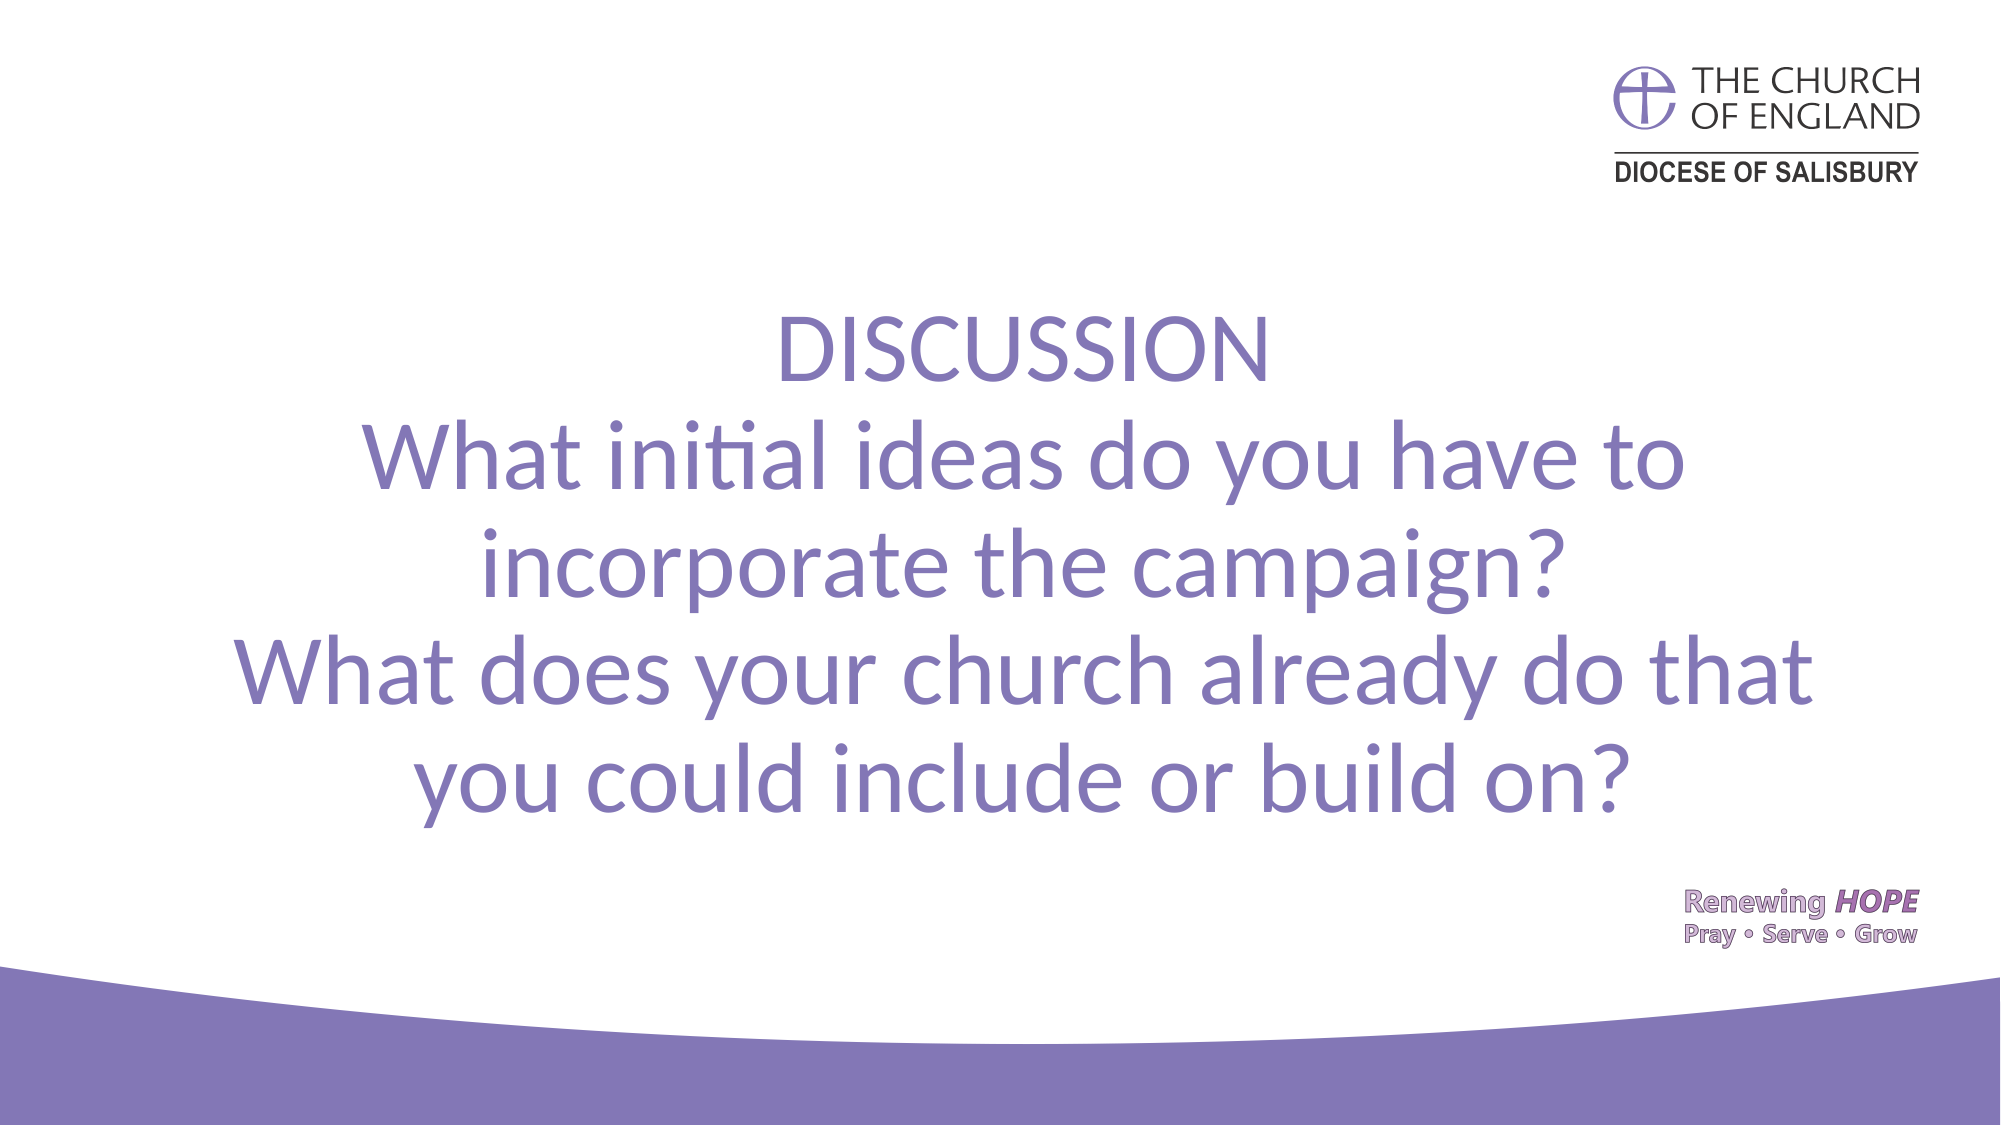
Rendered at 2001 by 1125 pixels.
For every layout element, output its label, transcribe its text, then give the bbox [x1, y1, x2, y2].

picture [0, 0, 2001, 1125]
title DISCUSSION What initial ideas do you have to incorporate the campaign? What does your church already do that you could include or build on? [162, 286, 1888, 843]
text_box [975, 537, 1025, 588]
